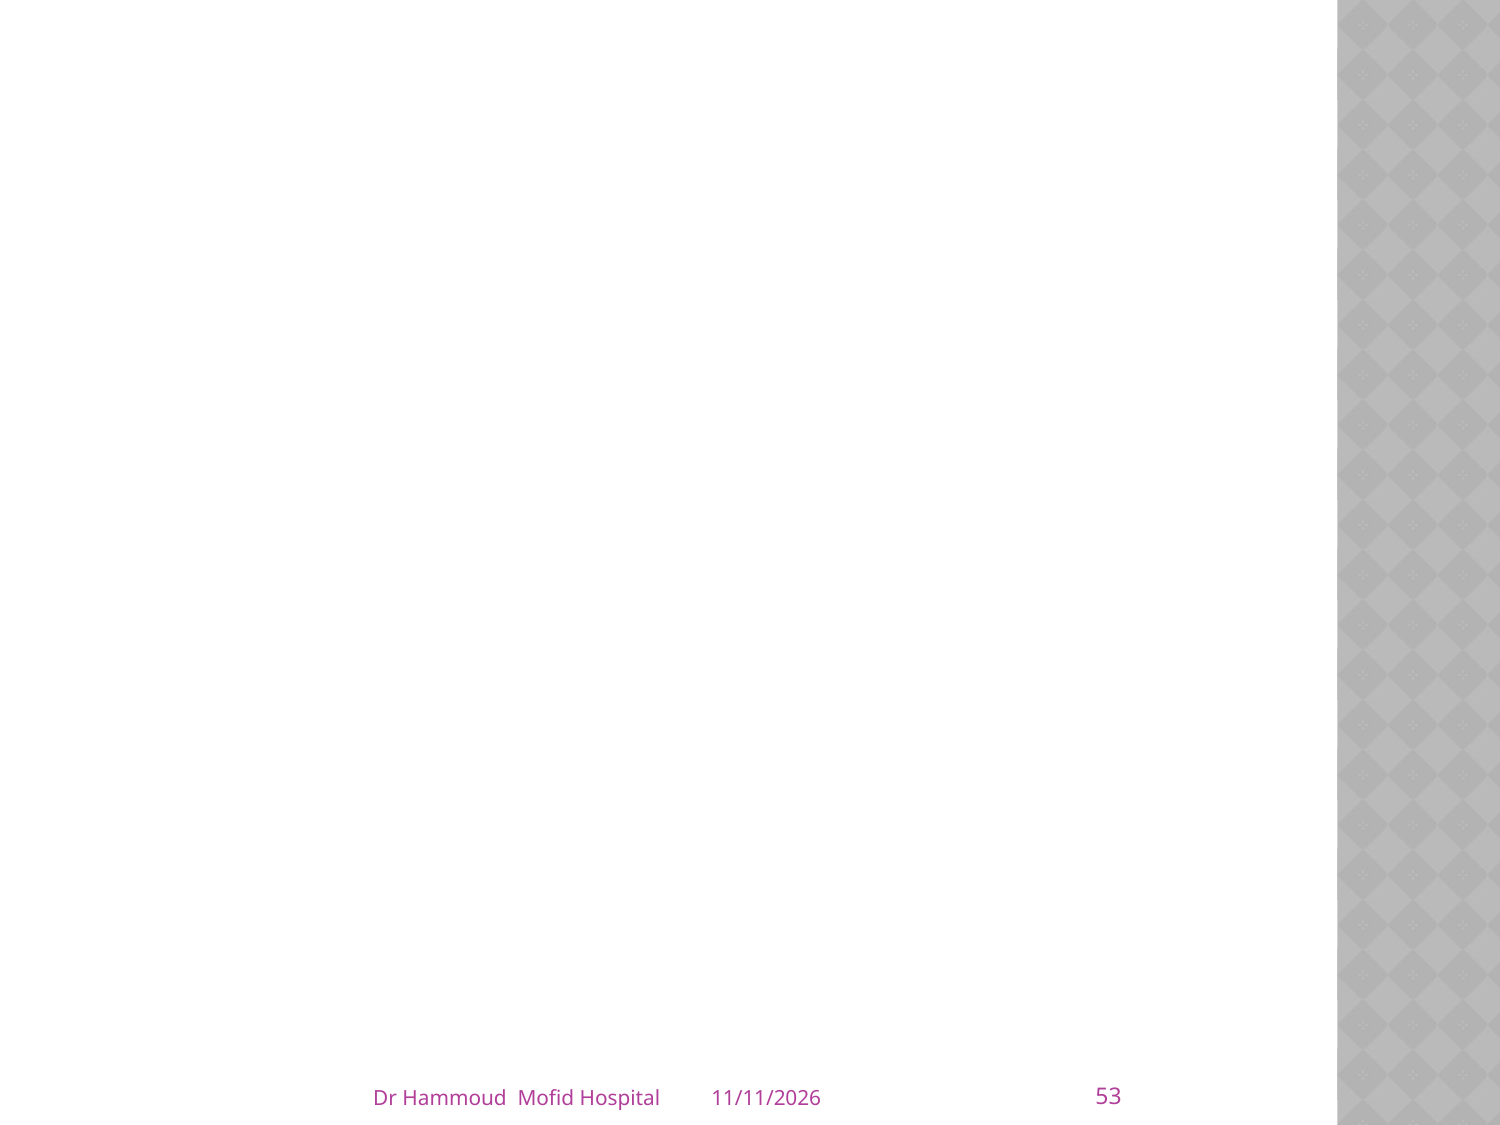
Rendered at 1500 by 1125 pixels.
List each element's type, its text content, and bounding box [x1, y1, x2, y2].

footer Dr Hammoud Mofid Hospital [75, 1075, 675, 1114]
slide_number 53 [1025, 1075, 1122, 1113]
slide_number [696, 1075, 1025, 1113]
